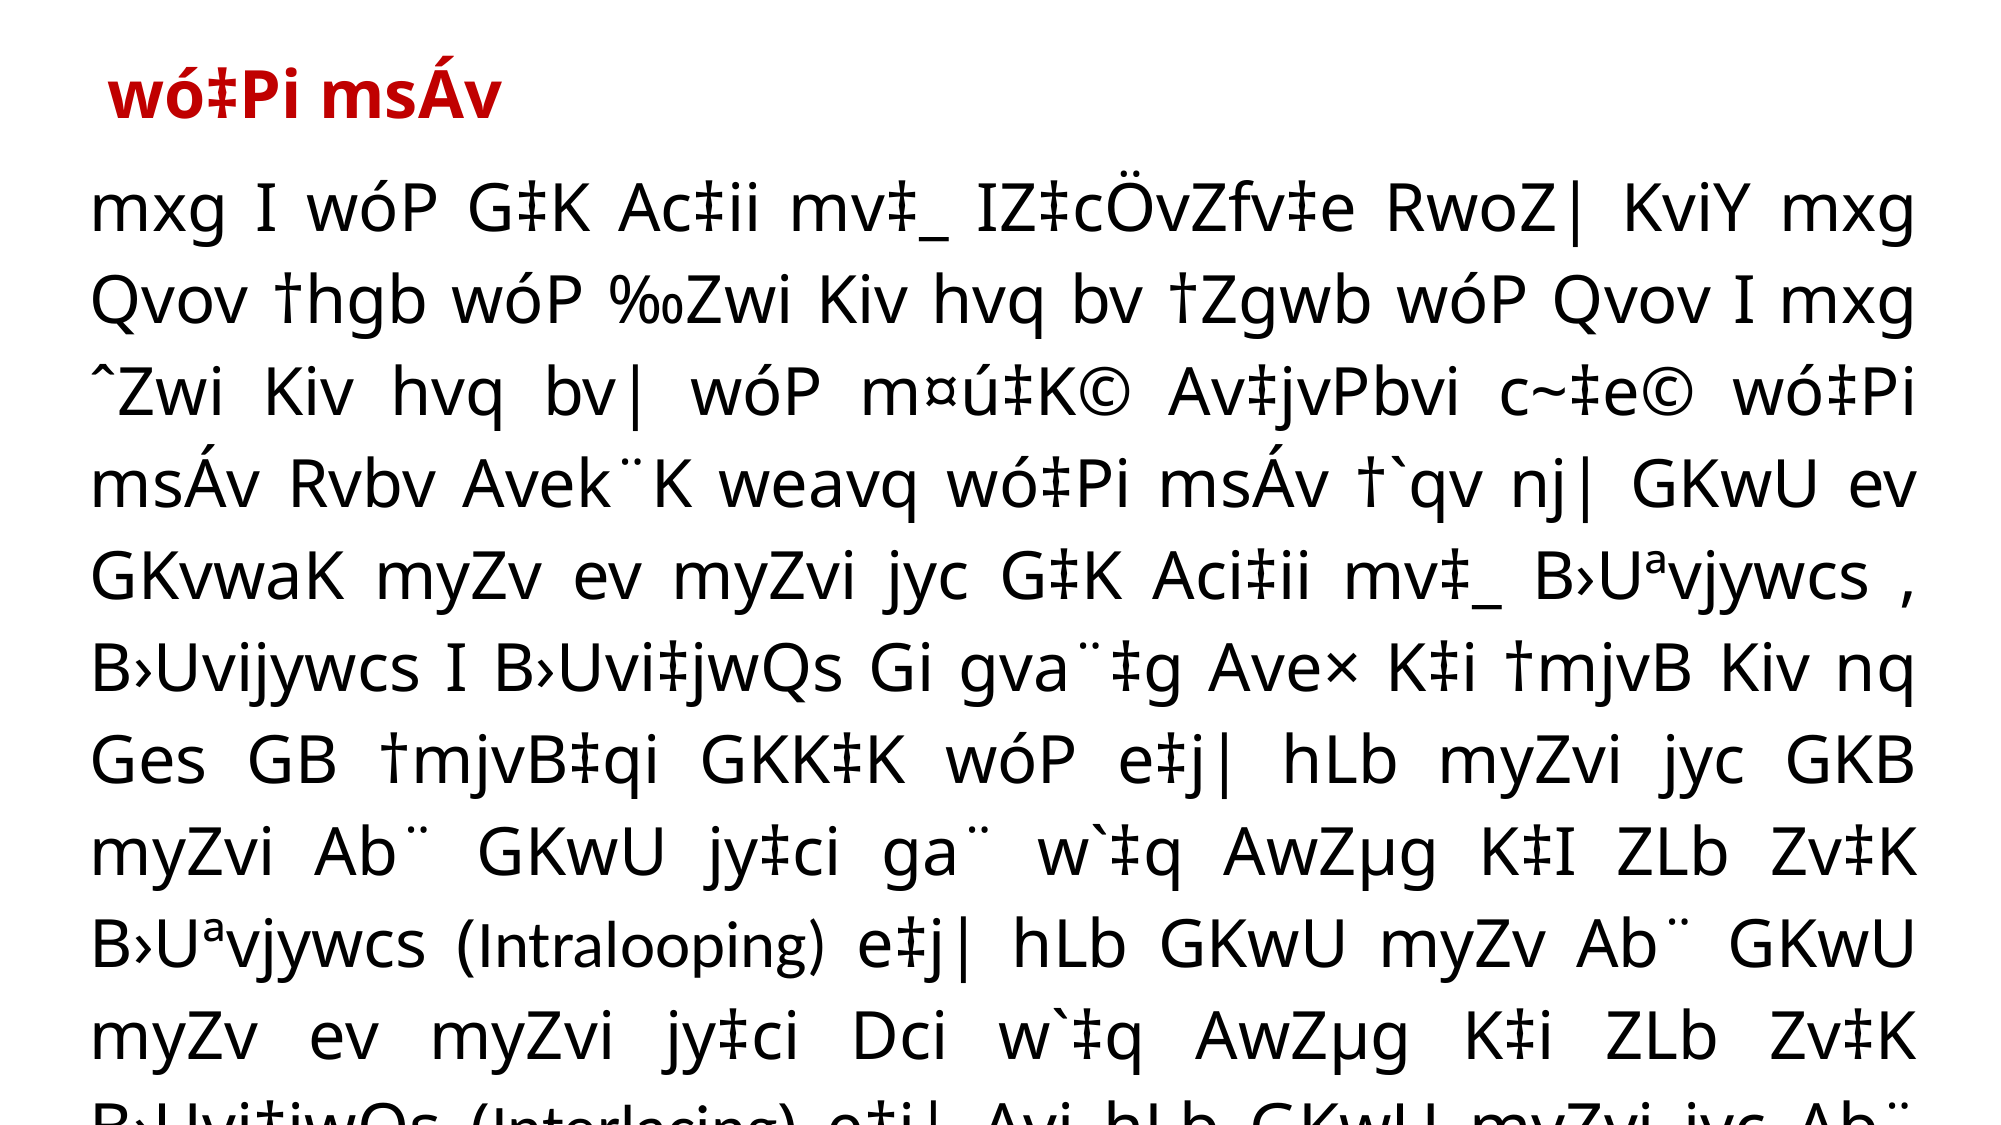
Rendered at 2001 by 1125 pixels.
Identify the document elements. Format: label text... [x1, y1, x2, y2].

text_box wó‡Pi msÁv mxg I wóP G‡K Ac‡ii mv‡_ IZ‡cÖvZfv‡e RwoZ| KviY mxg Qvov †hgb wóP ‰Zwi Kiv hvq bv †Zgwb wóP Qvov I mxg ˆZwi Kiv hvq bv| wóP m¤ú‡K© Av‡jvPbvi c~‡e© wó‡Pi msÁv Rvbv Avek¨K weavq wó‡Pi msÁv †`qv nj| GKwU ev GKvwaK myZv ev myZvi jyc G‡K Aci‡ii mv‡_ B›Uªvjywcs , B›Uvijywcs I B›Uvi‡jwQs Gi gva¨‡g Ave× K‡i †mjvB Kiv nq Ges GB †mjvB‡qi GKK‡K wóP e‡j| hLb myZvi jyc GKB myZvi Ab¨ GKwU jy‡ci ga¨ w`‡q AwZµg K‡I ZLb Zv‡K B›Uªvjywcs (Intralooping) e‡j| hLb GKwU myZv Ab¨ GKwU myZv ev myZvi jy‡ci Dci w`‡q AwZµg K‡i ZLb Zv‡K B›Uvi‡jwQs (Interlacing) e‡j| Avi hLb GKwU myZvi jyc Ab¨ GKwU myZvi jy‡ci ga¨ w`‡q AwZµg K‡I ZLb Zv‡K B›Uvijywcs (Interlooping) e‡j| [0, 32, 1935, 1125]
